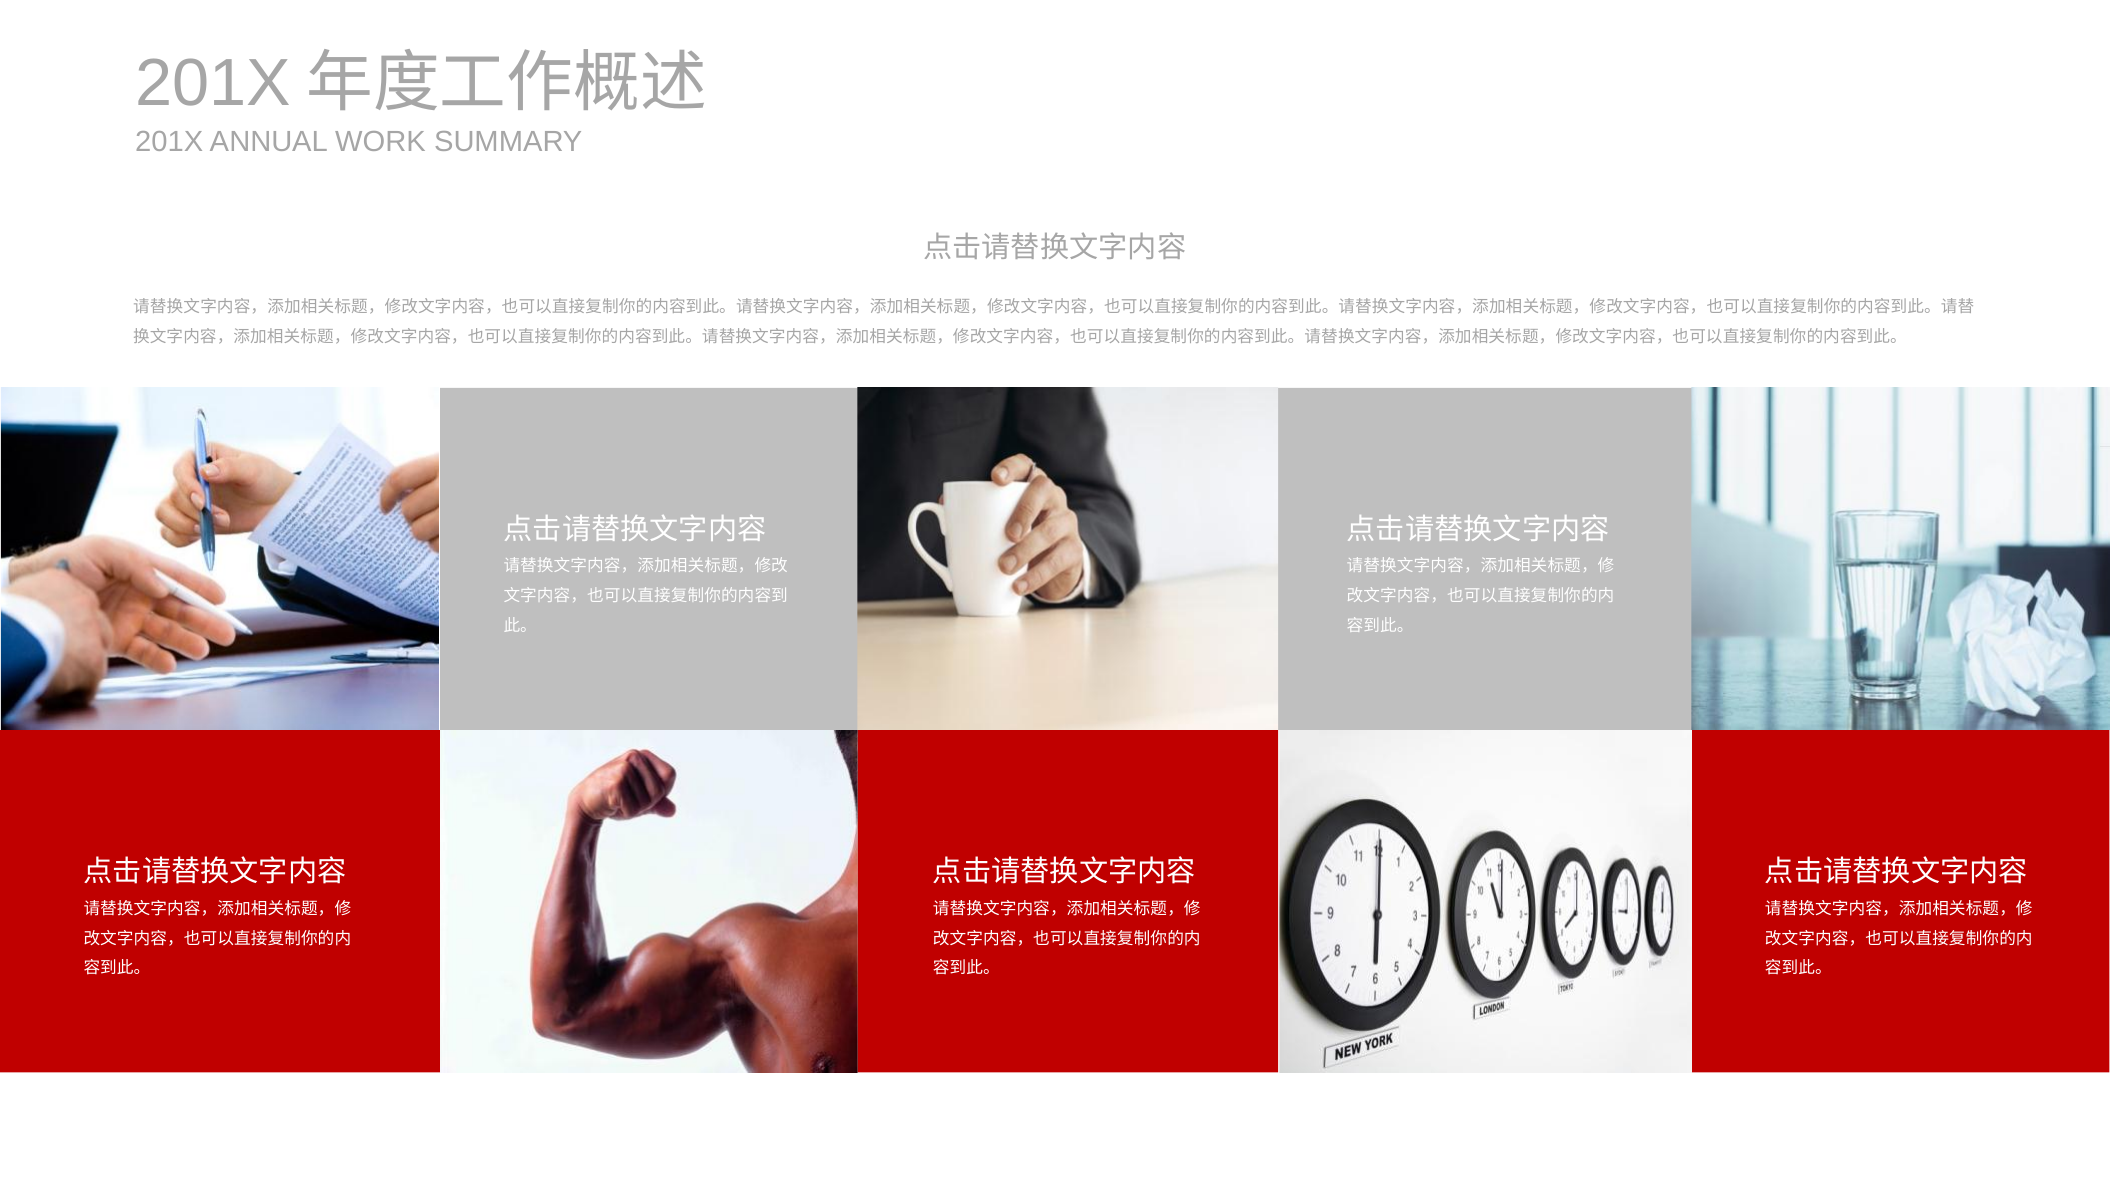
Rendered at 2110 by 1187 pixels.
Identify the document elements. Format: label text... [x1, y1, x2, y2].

text_box [1279, 387, 1690, 729]
text_box [856, 387, 1279, 731]
text_box 点击请替换文字内容 请替换文字内容，添加相关标题，修改文字内容，也可以直接复制你的内容到此。 [1346, 510, 1625, 635]
text_box 201X ANNUAL WORK SUMMARY [135, 122, 596, 158]
text_box [440, 387, 856, 729]
text_box [0, 387, 440, 731]
text_box 201X年度工作概述 [135, 38, 783, 119]
text_box [439, 729, 859, 1073]
text_box 点击请替换文字内容 请替换文字内容，添加相关标题，修改文字内容，也可以直接复制你的内容到此。 [1764, 852, 2037, 978]
text_box 点击请替换文字内容 请替换文字内容，添加相关标题，修改文字内容，也可以直接复制你的内容到此。 [932, 852, 1203, 978]
text_box [0, 731, 439, 1073]
text_box 点击请替换文字内容 请替换文字内容，添加相关标题，修改文字内容，也可以直接复制你的内容到此。 [83, 852, 356, 978]
text_box 请替换文字内容，添加相关标题，修改文字内容，也可以直接复制你的内容到此。请替换文字内容，添加相关标题，修改文字内容，也可以直接复制你的内容到此。请替换文字内容，添加相关标题，修改文字内容，也可以直接复制你的内容到此。请替换文字内容，添加相关标题，修改文字内容，也可以直接复制你的内容到此。请替换文字内容，添加相关标题，修改文字内容，也可以直接复制你的内容到此。请替换文字内容，添加相关标题，修改文字内容，也可以直接复制你的内容到此。 [133, 286, 1976, 347]
text_box [859, 731, 1278, 1073]
text_box [1278, 729, 1693, 1073]
text_box [1690, 387, 2110, 731]
text_box 点击请替换文字内容 请替换文字内容，添加相关标题，修改文字内容，也可以直接复制你的内容到此。 [503, 510, 795, 635]
text_box [1693, 731, 2110, 1073]
text_box 点击请替换文字内容 [913, 228, 1196, 264]
